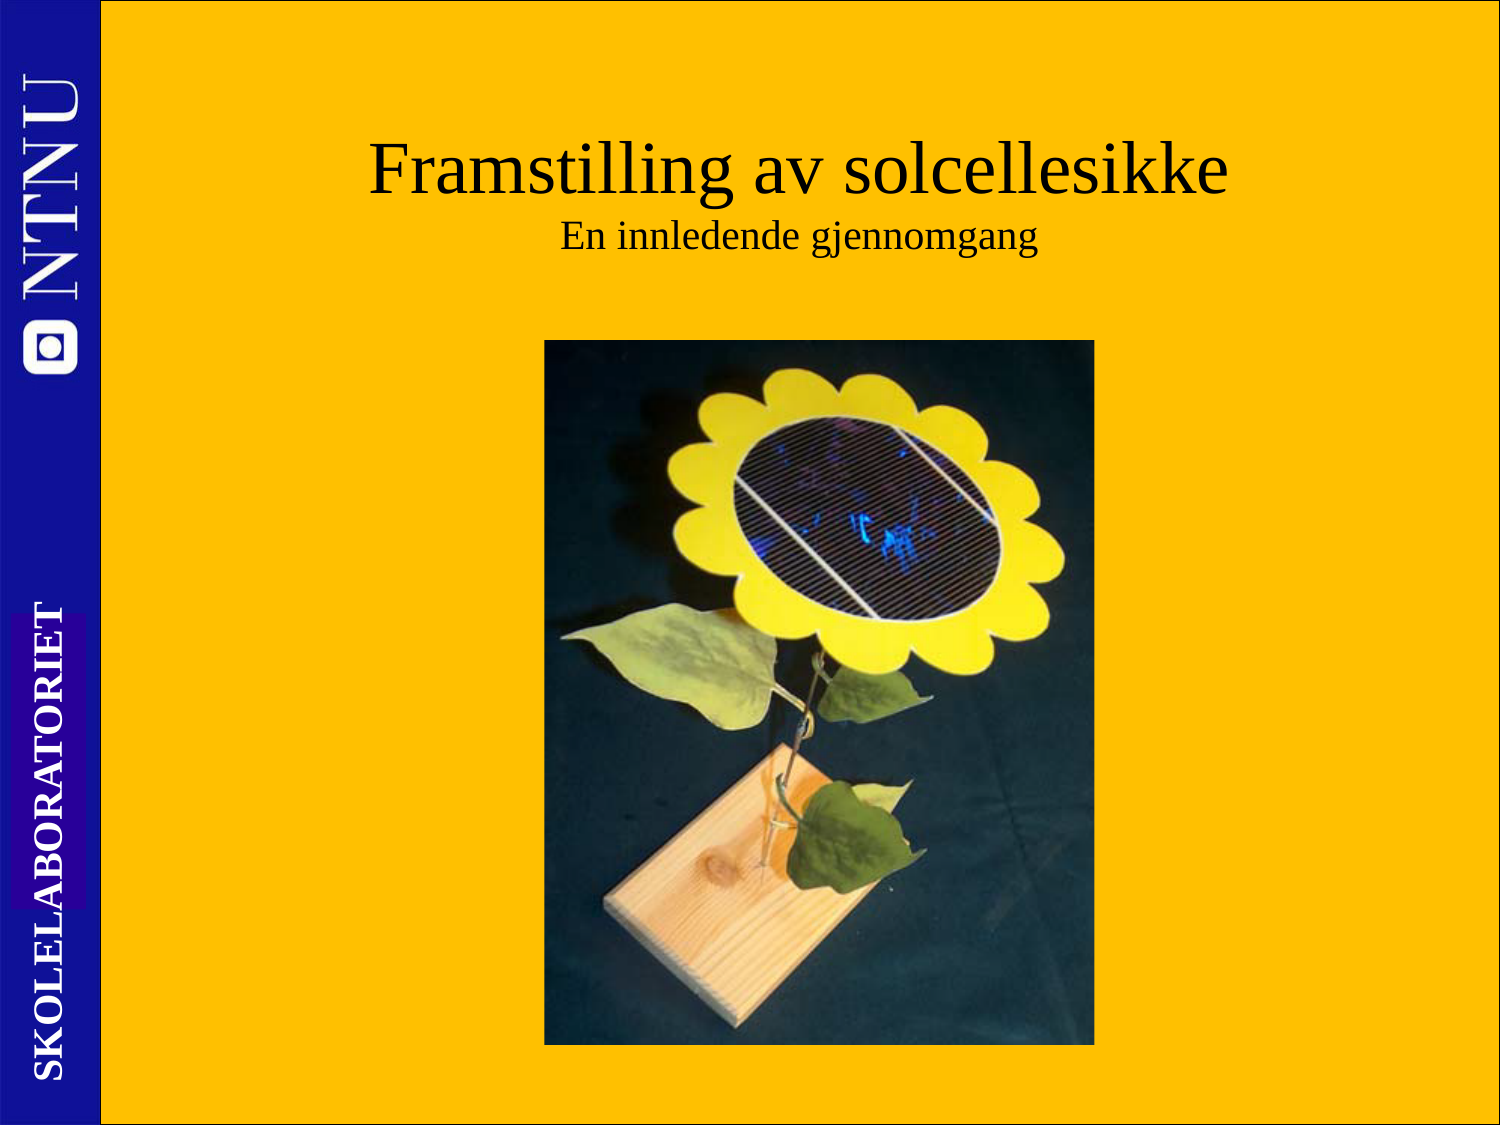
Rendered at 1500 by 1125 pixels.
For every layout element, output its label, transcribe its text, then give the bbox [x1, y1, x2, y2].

picture [0, 0, 100, 1125]
title Framstilling av solcellesikke En innledende gjennomgang [128, 104, 1471, 273]
text_box [100, 0, 1500, 1125]
picture [544, 340, 1095, 1045]
